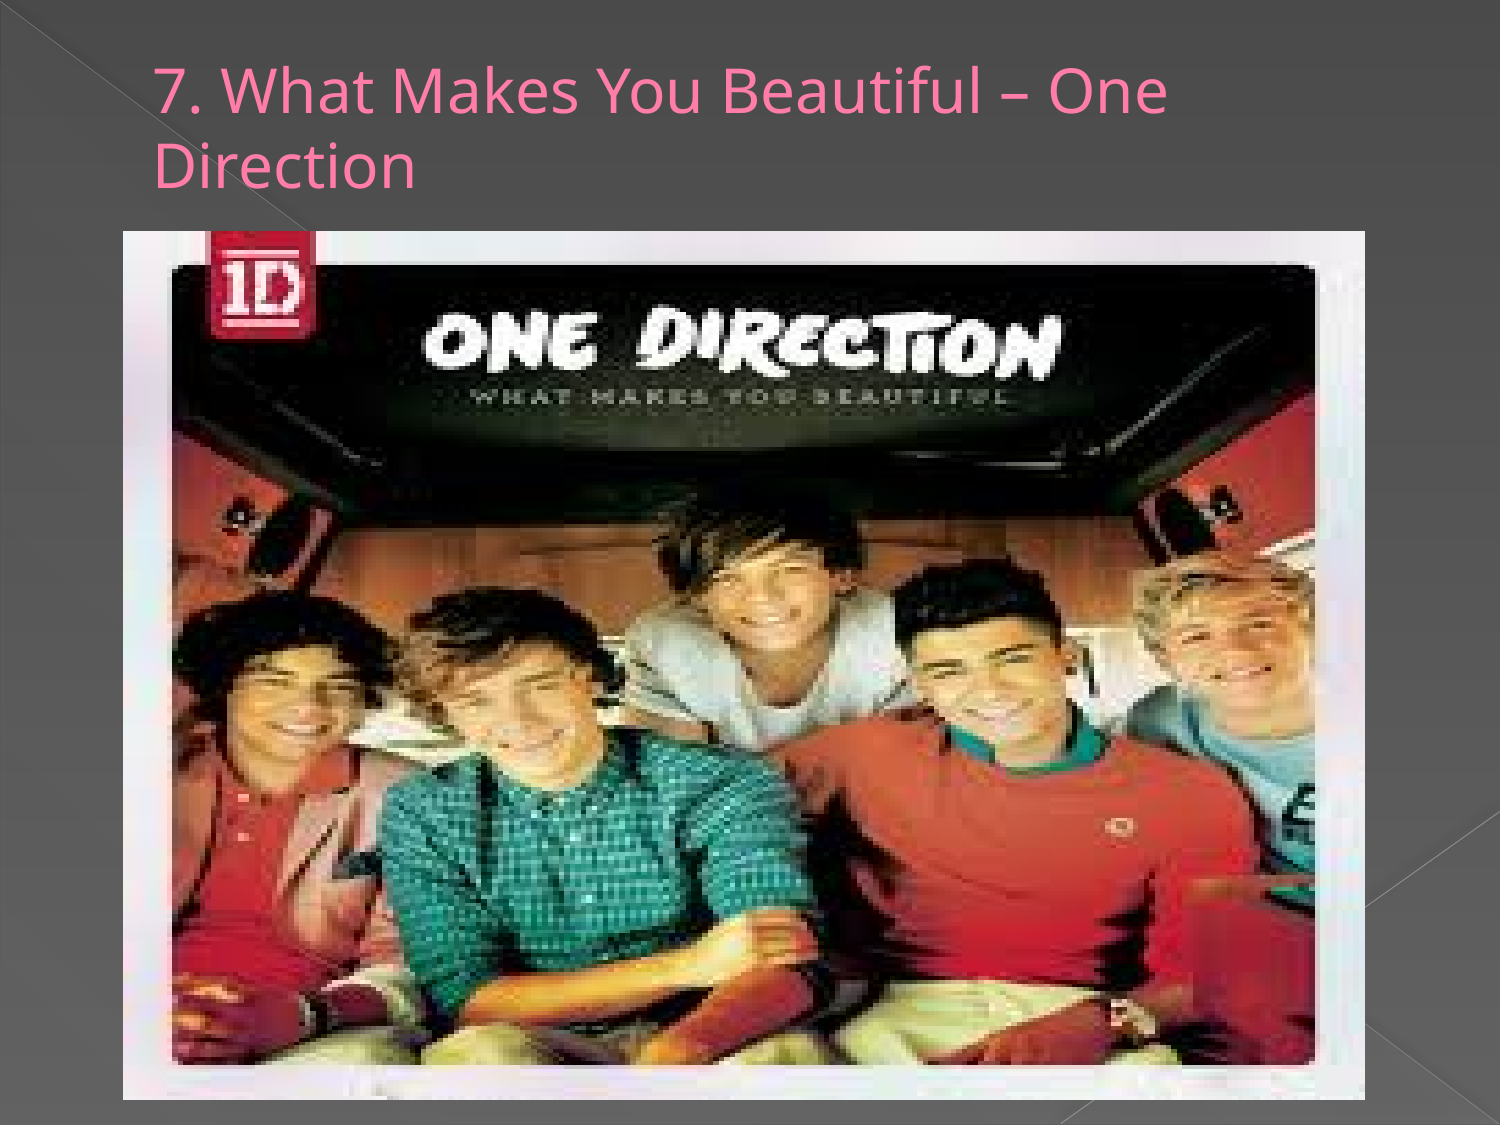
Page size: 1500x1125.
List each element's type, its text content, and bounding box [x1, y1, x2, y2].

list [123, 231, 1365, 1100]
title 7. What Makes You Beautiful – One Direction [75, 43, 1436, 209]
